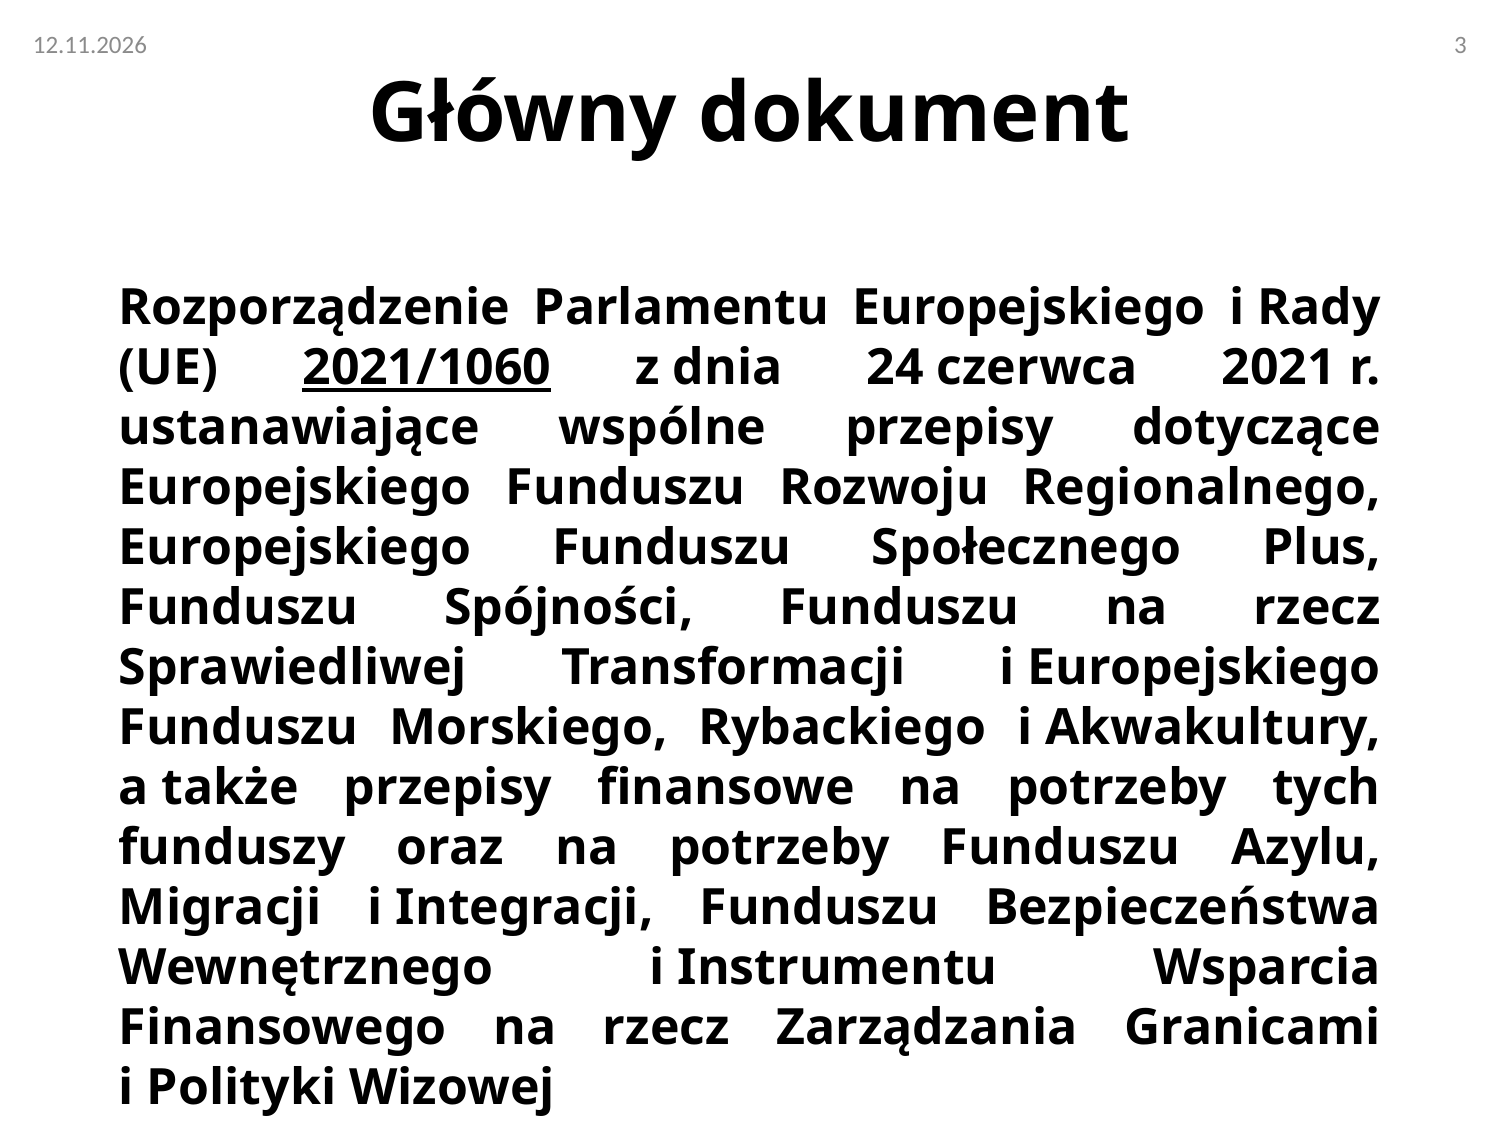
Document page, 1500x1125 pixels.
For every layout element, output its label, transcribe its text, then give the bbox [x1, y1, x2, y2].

subtitle Rozporządzenie Parlamentu Europejskiego i Rady (UE) 2021/1060 z dnia 24 czerwca 2021 r. ustanawiające wspólne przepisy dotyczące Europejskiego Funduszu Rozwoju Regionalnego, Europejskiego Funduszu Społecznego Plus, Funduszu Spójności, Funduszu na rzecz Sprawiedliwej Transformacji i Europejskiego Funduszu Morskiego, Rybackiego i Akwakultury, a także przepisy finansowe na potrzeby tych funduszy oraz na potrzeby Funduszu Azylu, Migracji i Integracji, Funduszu Bezpieczeństwa Wewnętrznego i Instrumentu Wsparcia Finansowego na rzecz Zarządzania Granicami i Polityki Wizowej [103, 267, 1397, 736]
title Główny dokument [187, 30, 1313, 185]
